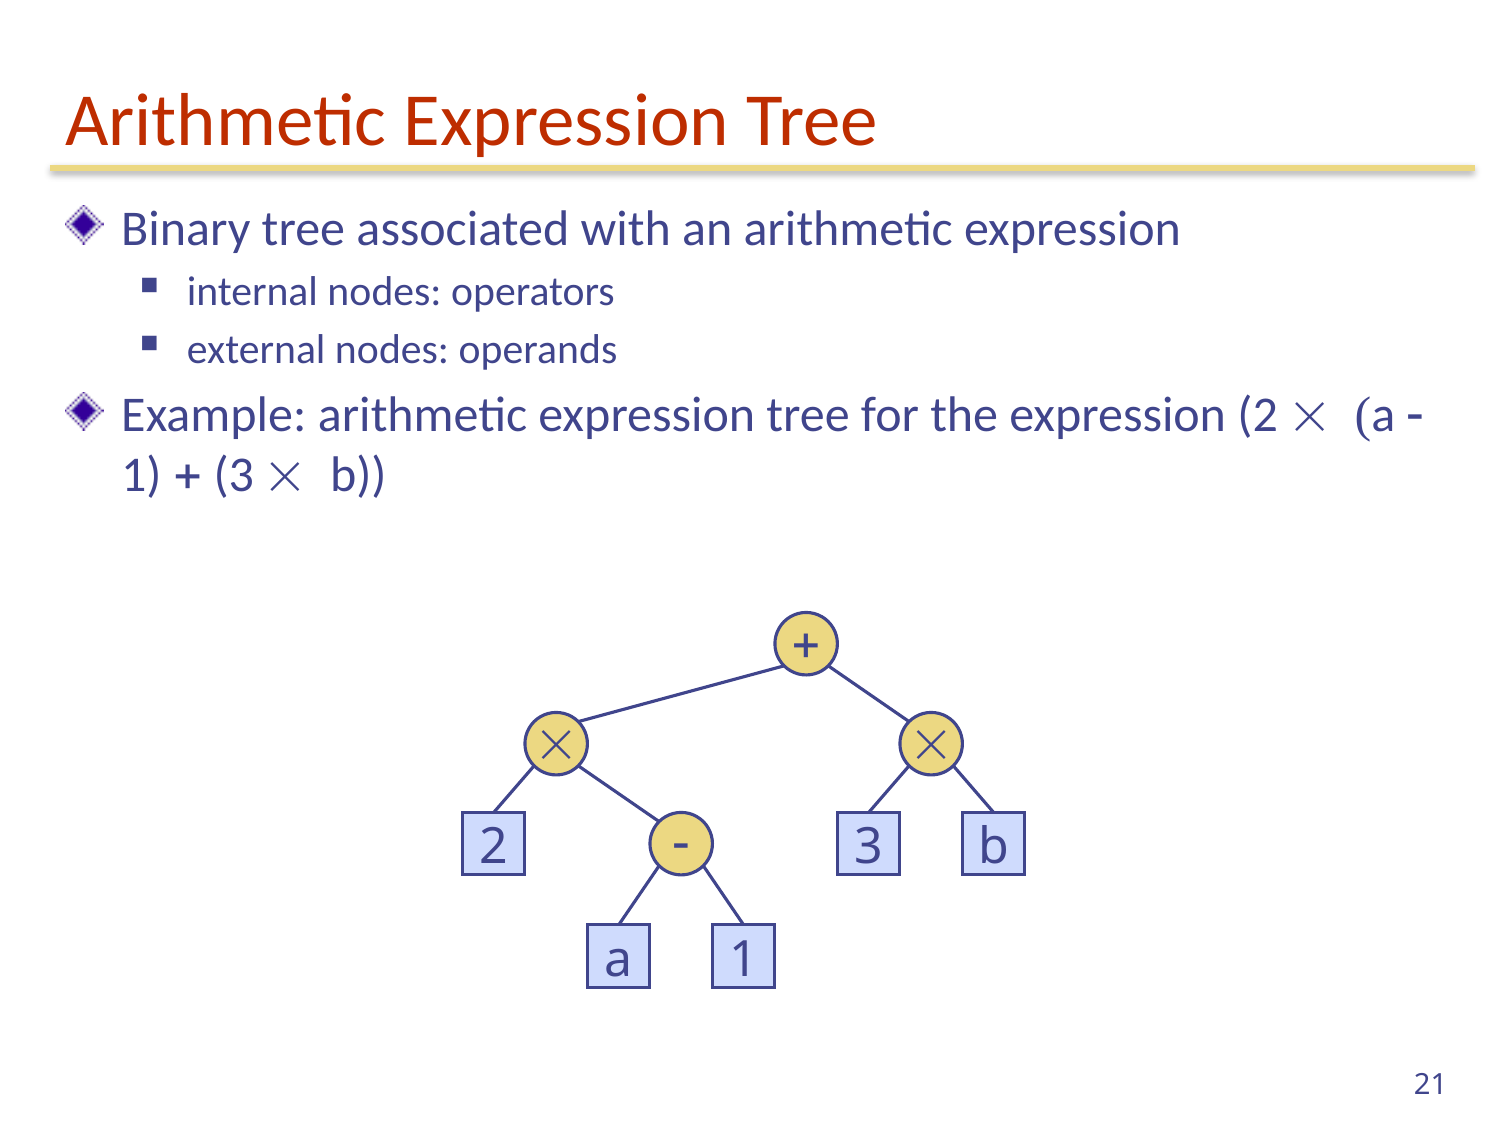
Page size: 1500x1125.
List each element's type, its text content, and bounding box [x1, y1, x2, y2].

list Binary tree associated with an arithmetic expression internal nodes: operators external nodes: operands Example: arithmetic expression tree for the expression (2  (a - 1) + (3  b)) [49, 187, 1476, 1038]
slide_number 21 [1149, 1037, 1463, 1113]
title Arithmetic Expression Tree [49, 49, 1476, 168]
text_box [462, 612, 1026, 988]
picture [65, 392, 104, 431]
picture [65, 205, 104, 245]
